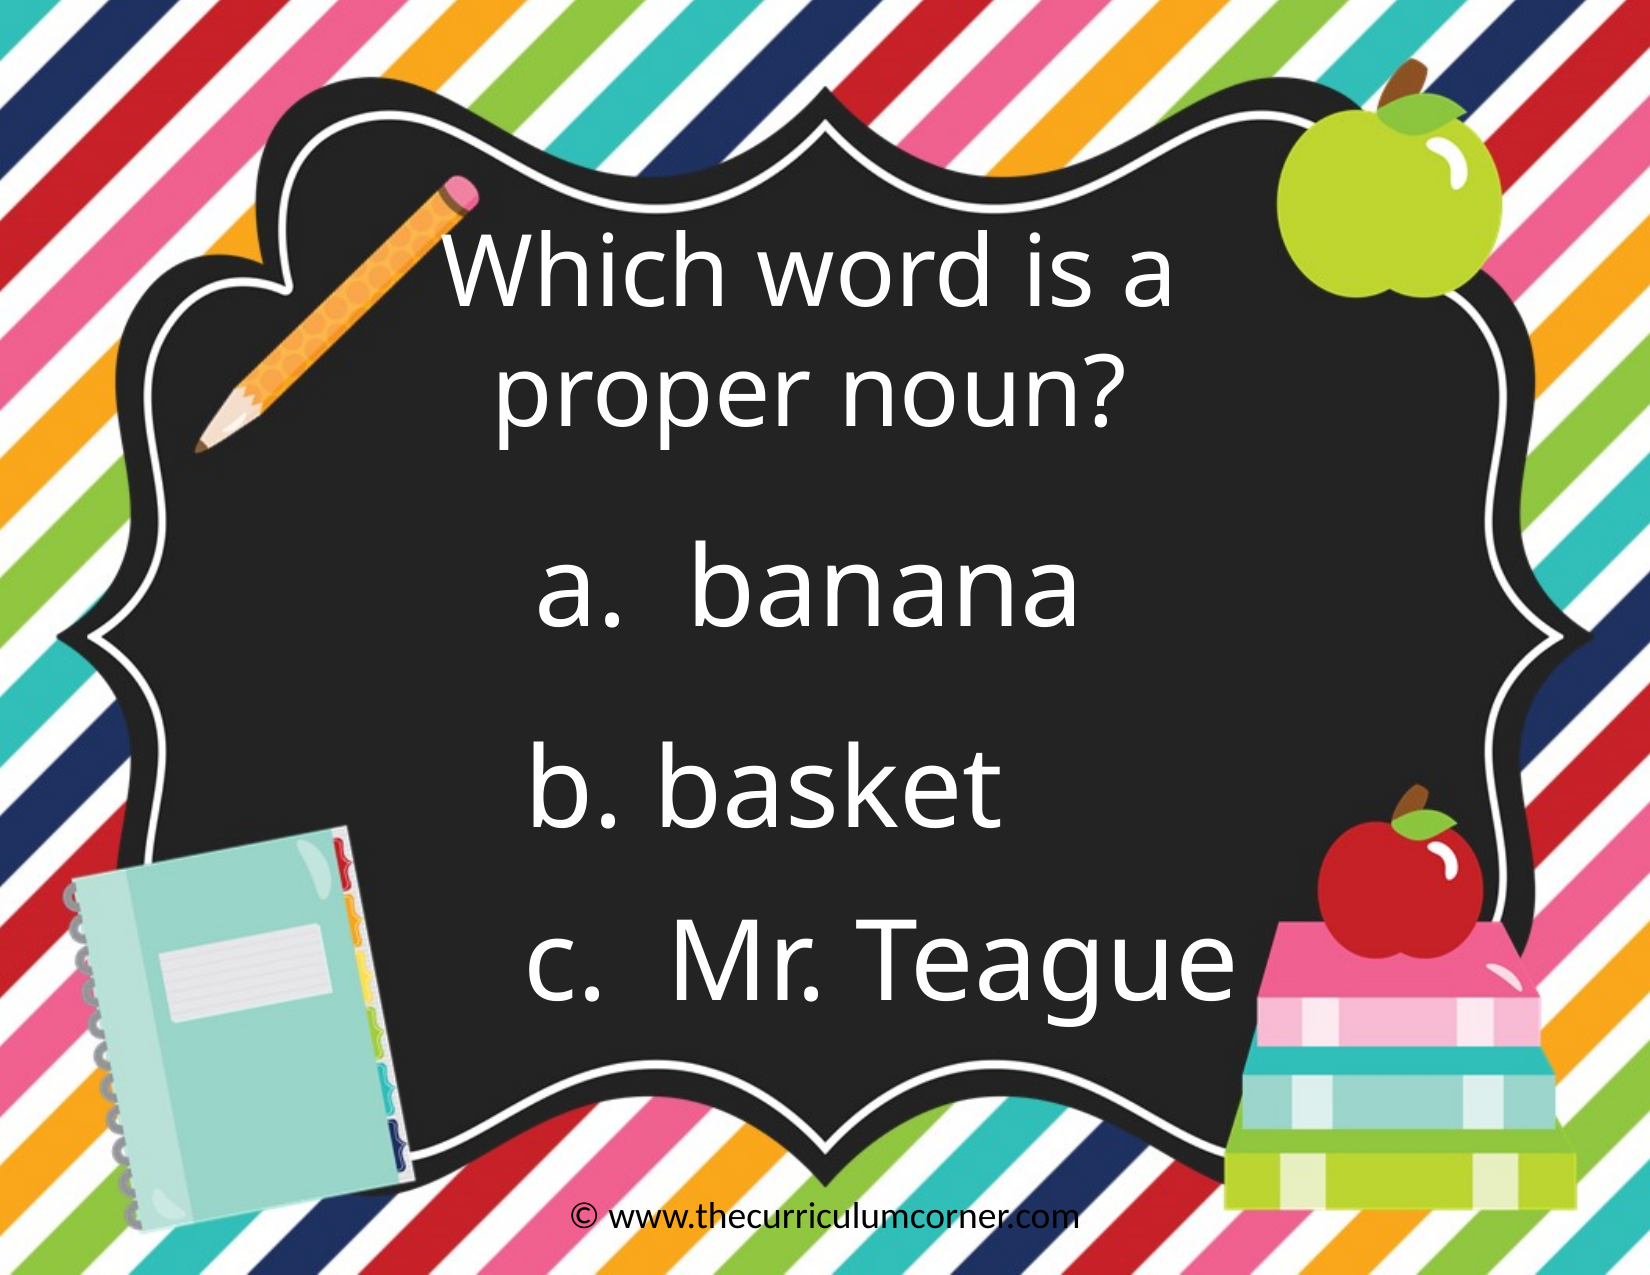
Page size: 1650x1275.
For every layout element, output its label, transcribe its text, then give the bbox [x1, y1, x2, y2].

text_box c. Mr. Teague [381, 880, 1383, 1031]
text_box Which word is a proper noun? [401, 198, 1218, 454]
text_box a. banana [308, 506, 1311, 657]
picture [0, 0, 1650, 1275]
text_box b. basket [277, 707, 1280, 858]
text_box © www.thecurriculumcorner.com [553, 1183, 1097, 1244]
